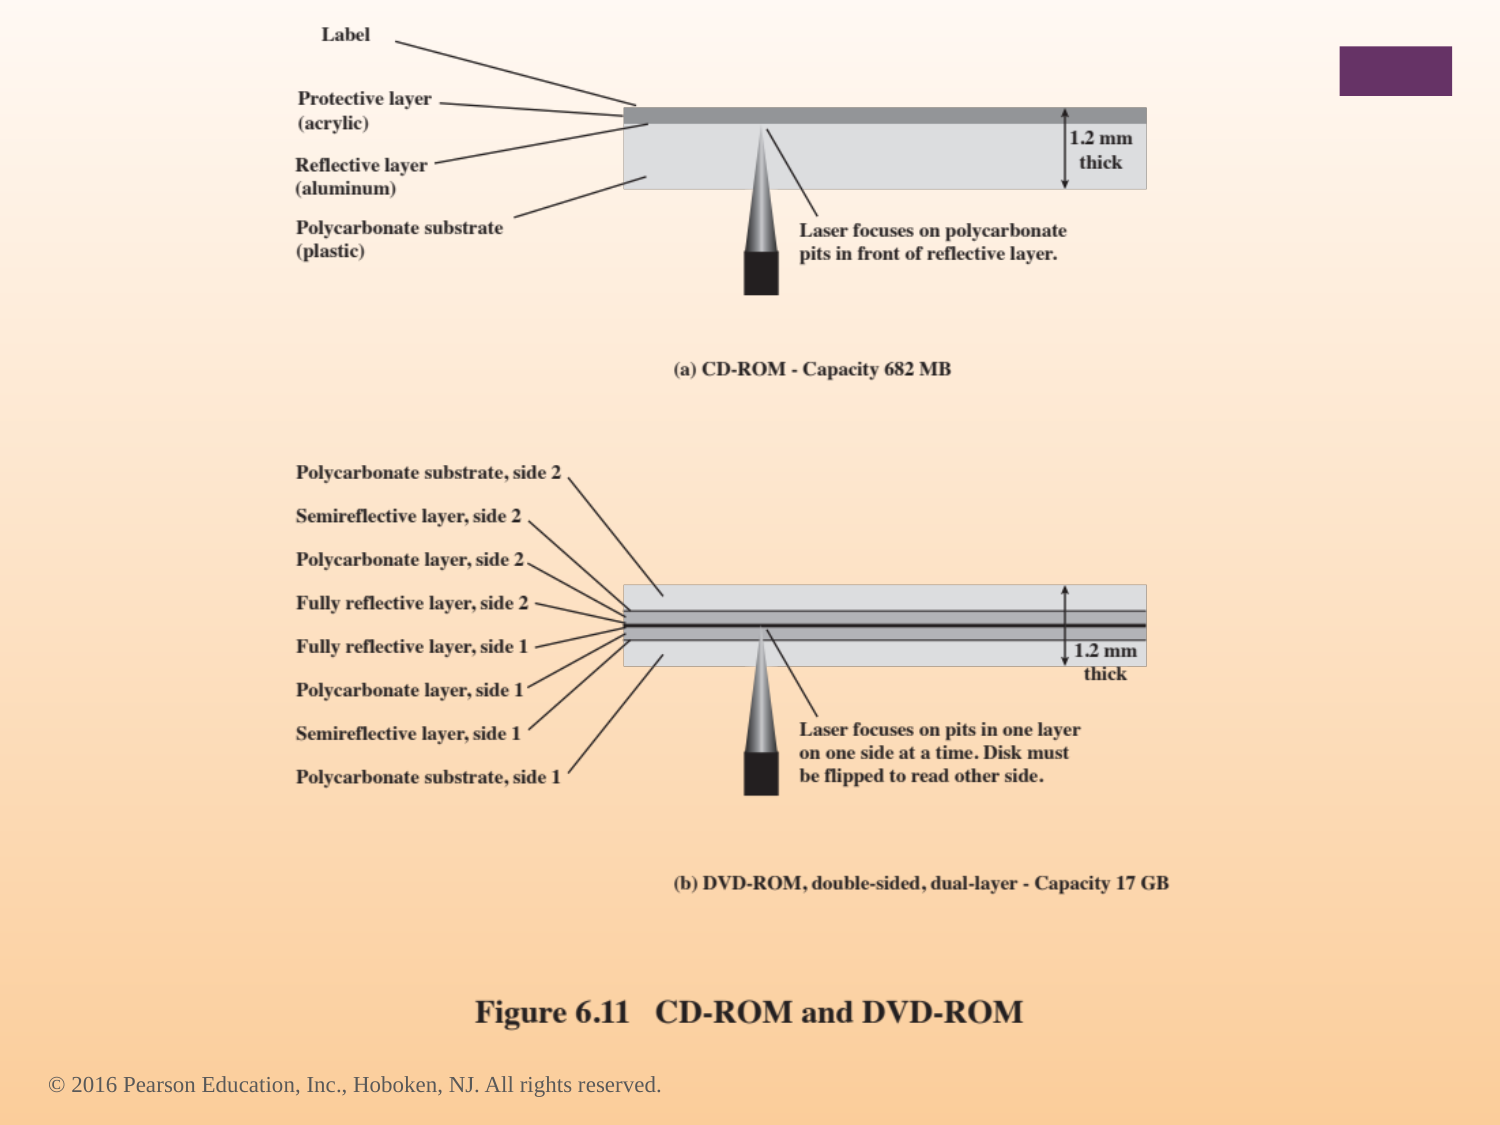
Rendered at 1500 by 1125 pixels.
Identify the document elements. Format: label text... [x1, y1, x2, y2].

footer © 2016 Pearson Education, Inc., Hoboken, NJ. All rights reserved. [33, 1053, 1038, 1114]
picture [206, 0, 1314, 1071]
